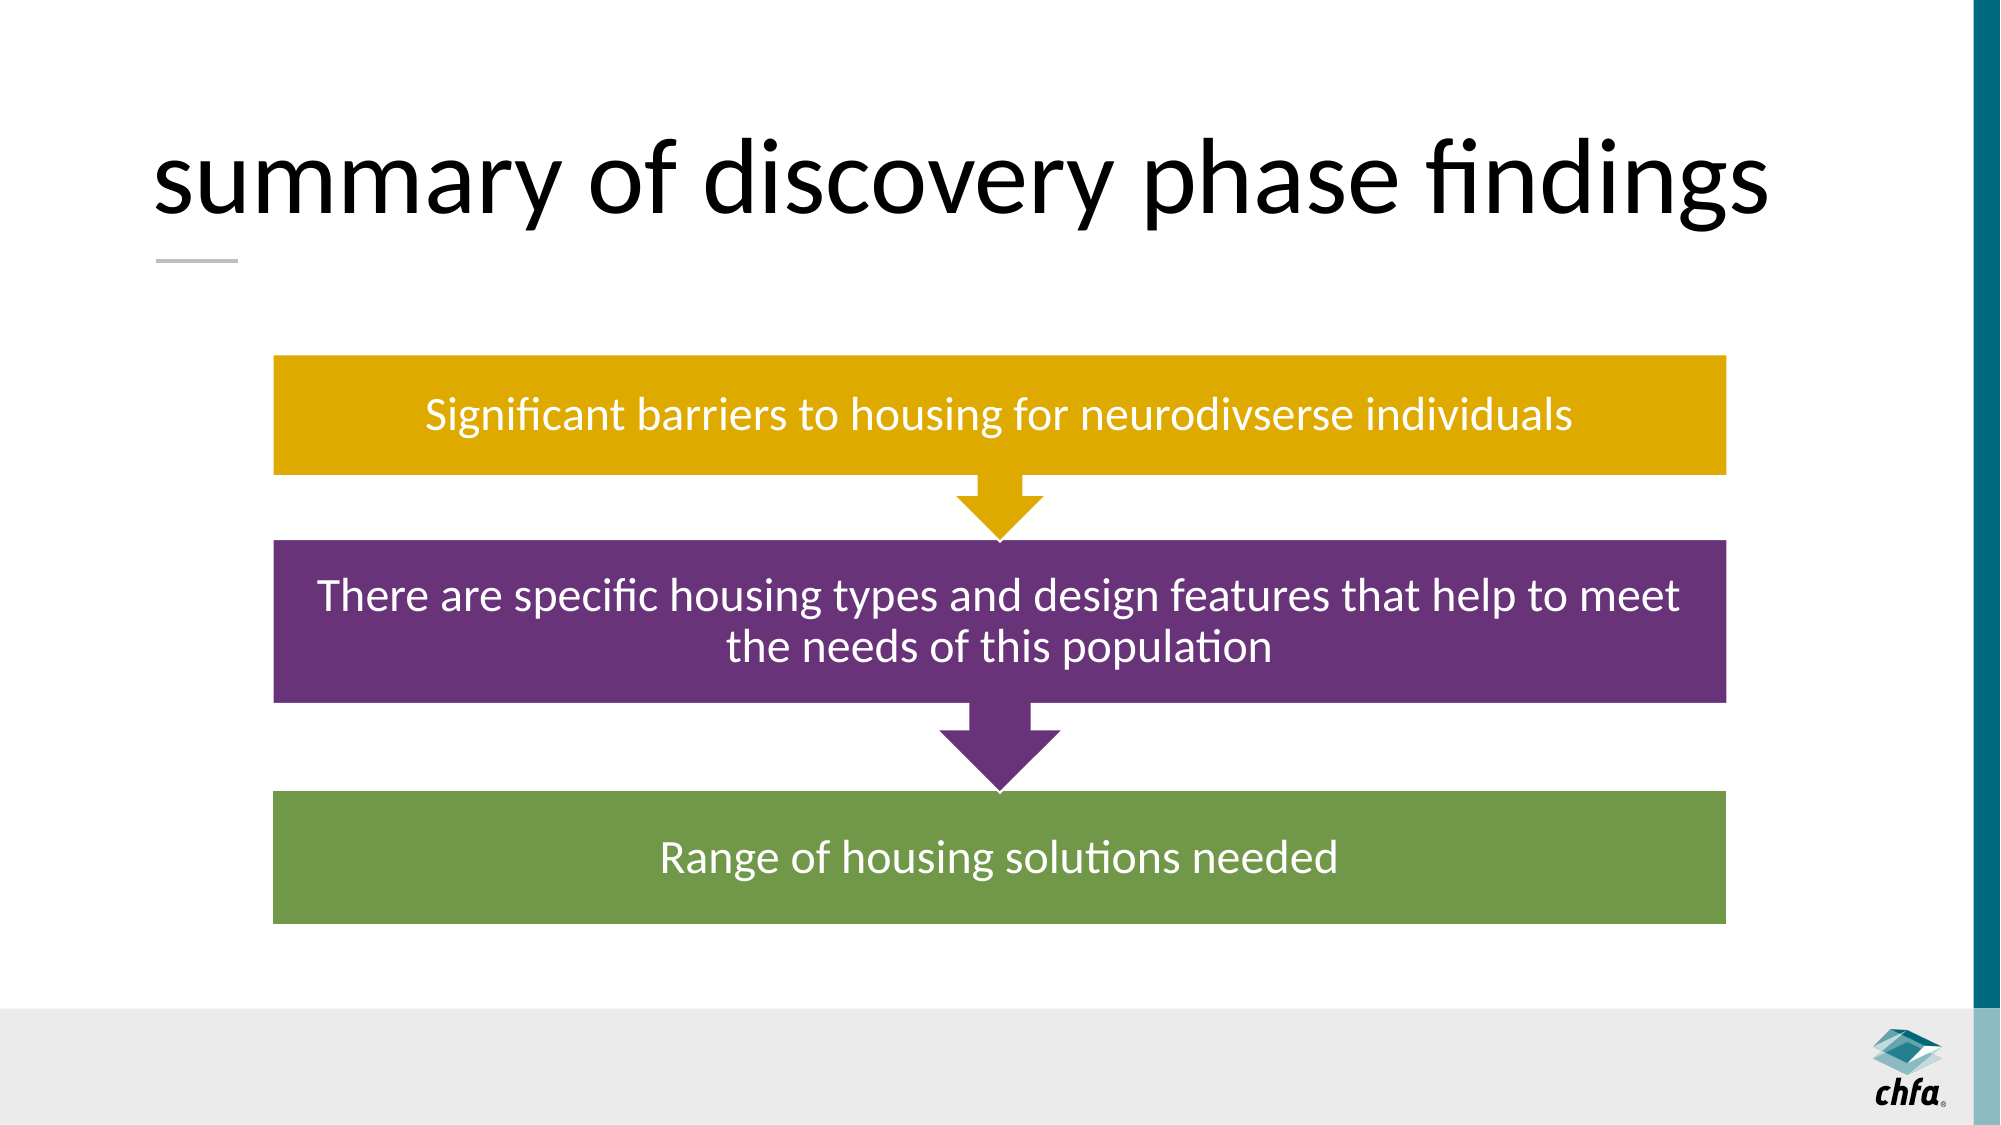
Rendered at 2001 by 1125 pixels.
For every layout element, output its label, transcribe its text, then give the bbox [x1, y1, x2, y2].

picture [1873, 1029, 1946, 1107]
title summary of discovery phase findings [137, 59, 1863, 245]
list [272, 354, 1728, 926]
